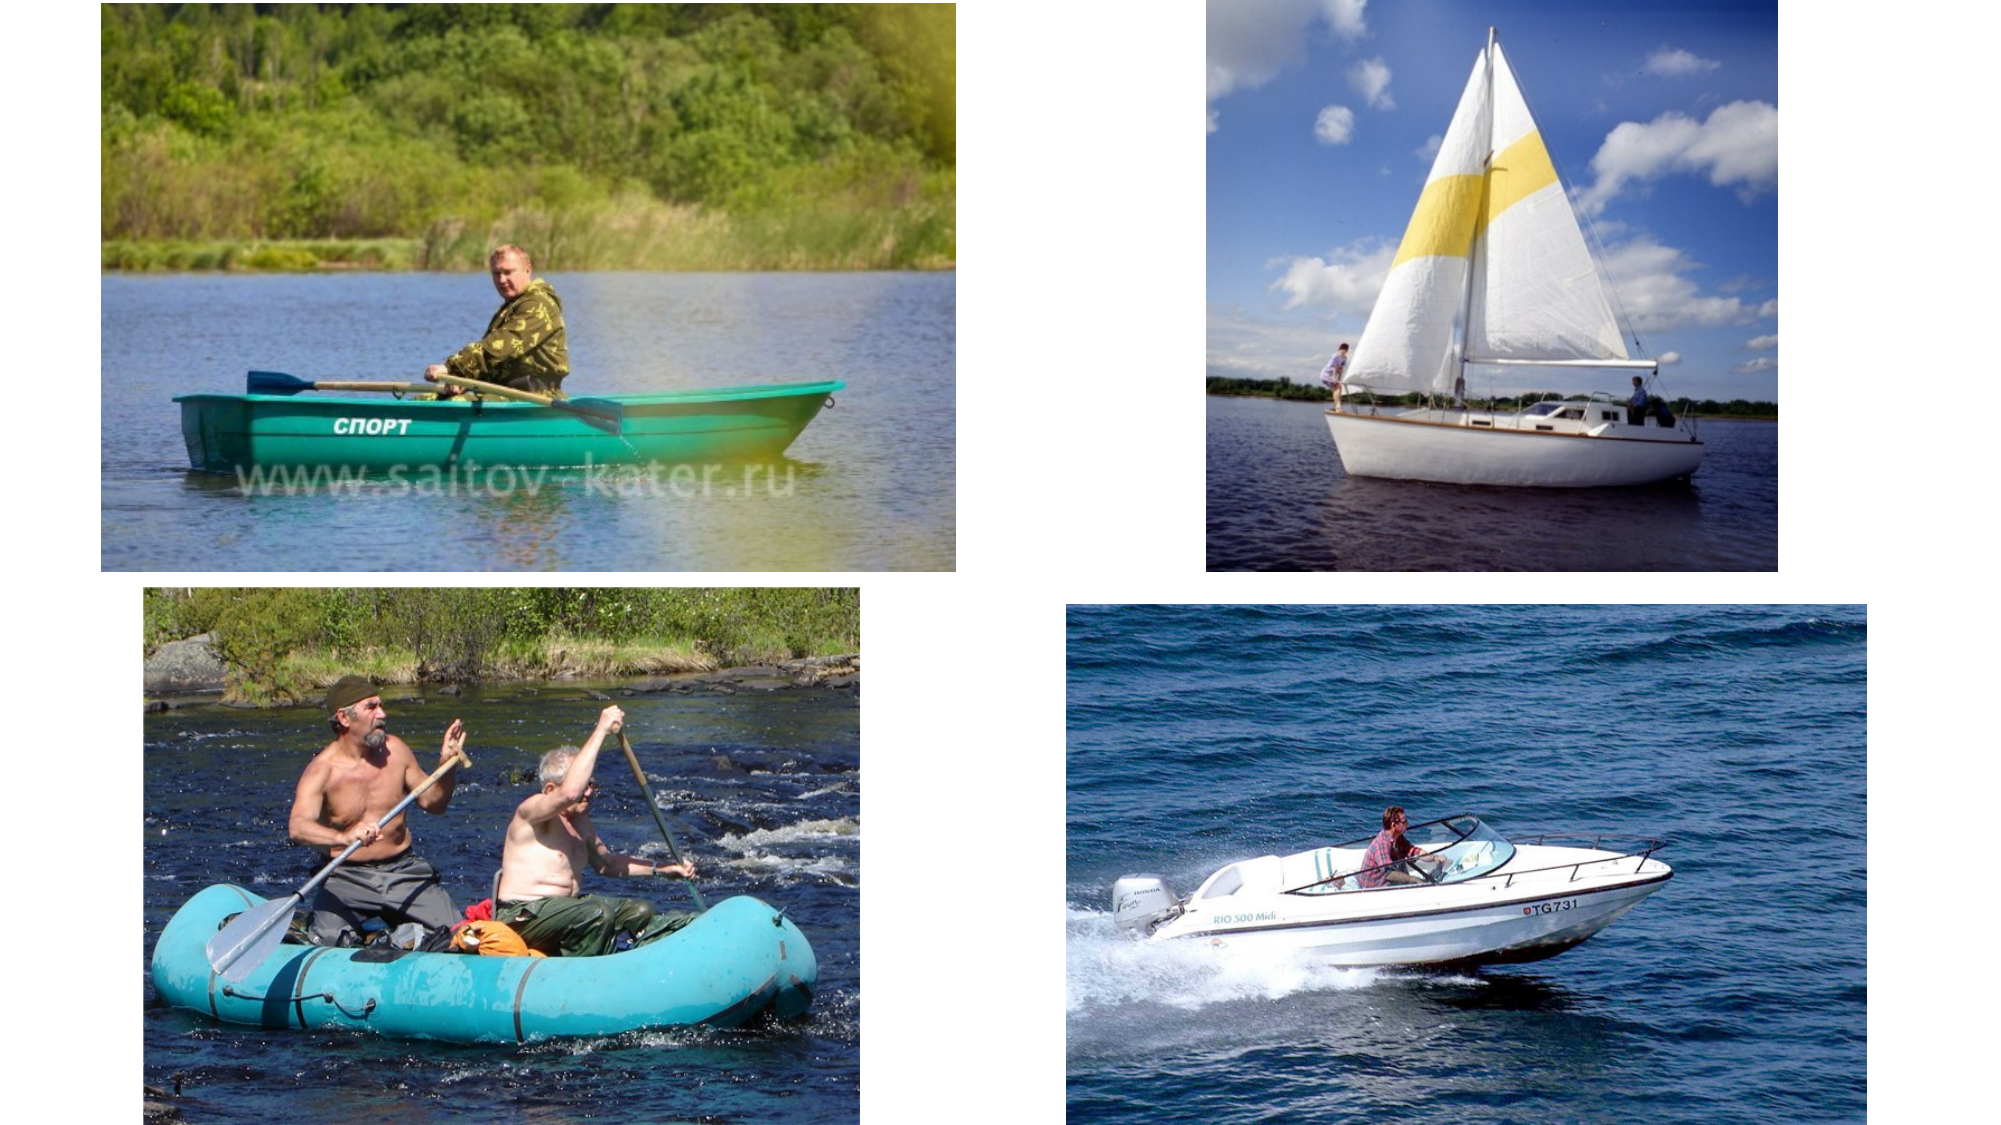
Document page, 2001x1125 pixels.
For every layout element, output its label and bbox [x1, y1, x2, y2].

picture [1066, 604, 1867, 1125]
picture [101, 3, 956, 572]
picture [143, 587, 860, 1125]
picture [1206, 0, 1778, 572]
